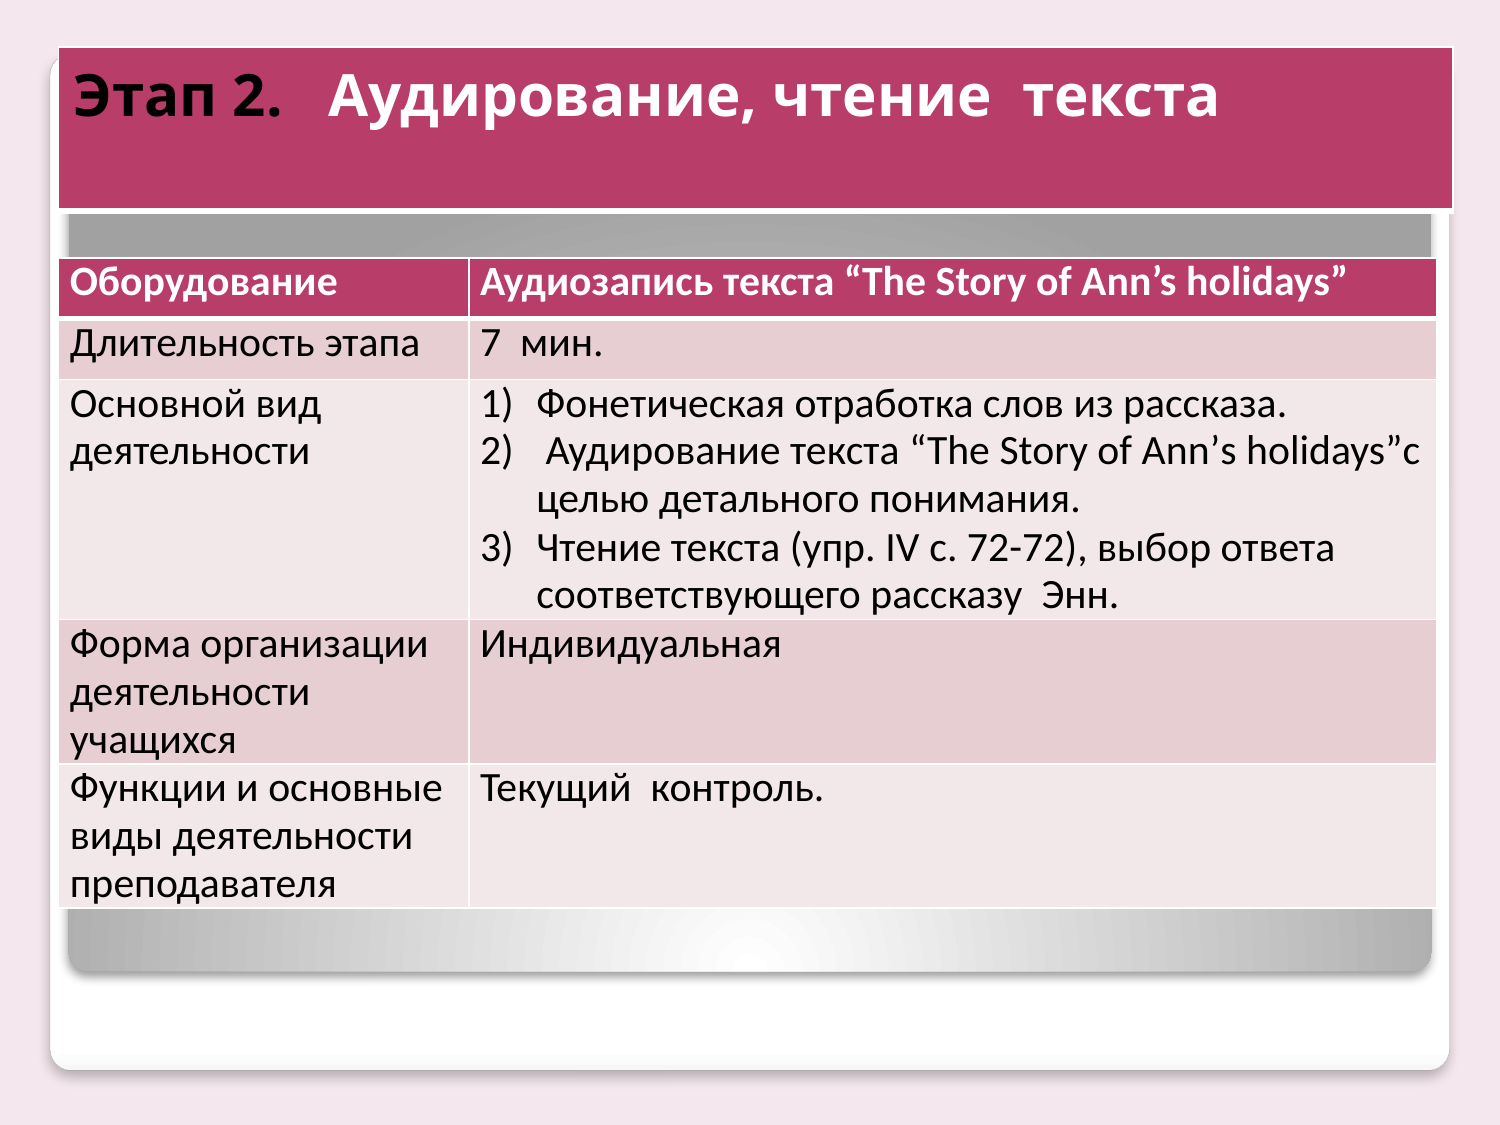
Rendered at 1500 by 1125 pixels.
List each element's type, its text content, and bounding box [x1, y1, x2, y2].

table_header Этап 2. Аудирование, чтение текста [59, 48, 1452, 208]
table_cell Основной вид деятельности [59, 380, 468, 619]
table_cell Фонетическая отработка слов из рассказа. Аудирование текста “The Story of Ann’s holidays”с целью детального понимания. Чтение текста (упр. IV с. 72-72), выбор ответа соответствующего рассказу Энн. [470, 380, 1436, 619]
table_header Аудиозапись текста “The Story of Ann’s holidays” [470, 259, 1436, 316]
table_cell Текущий контроль. [470, 765, 1436, 907]
table_cell 7 мин. [470, 321, 1436, 379]
table_cell Длительность этапа [59, 321, 468, 379]
table_header Оборудование [59, 259, 468, 316]
table_cell Функции и основные виды деятельности преподавателя [59, 765, 468, 907]
table_cell Индивидуальная [470, 620, 1436, 763]
table_cell Форма организации деятельности учащихся [59, 620, 468, 763]
